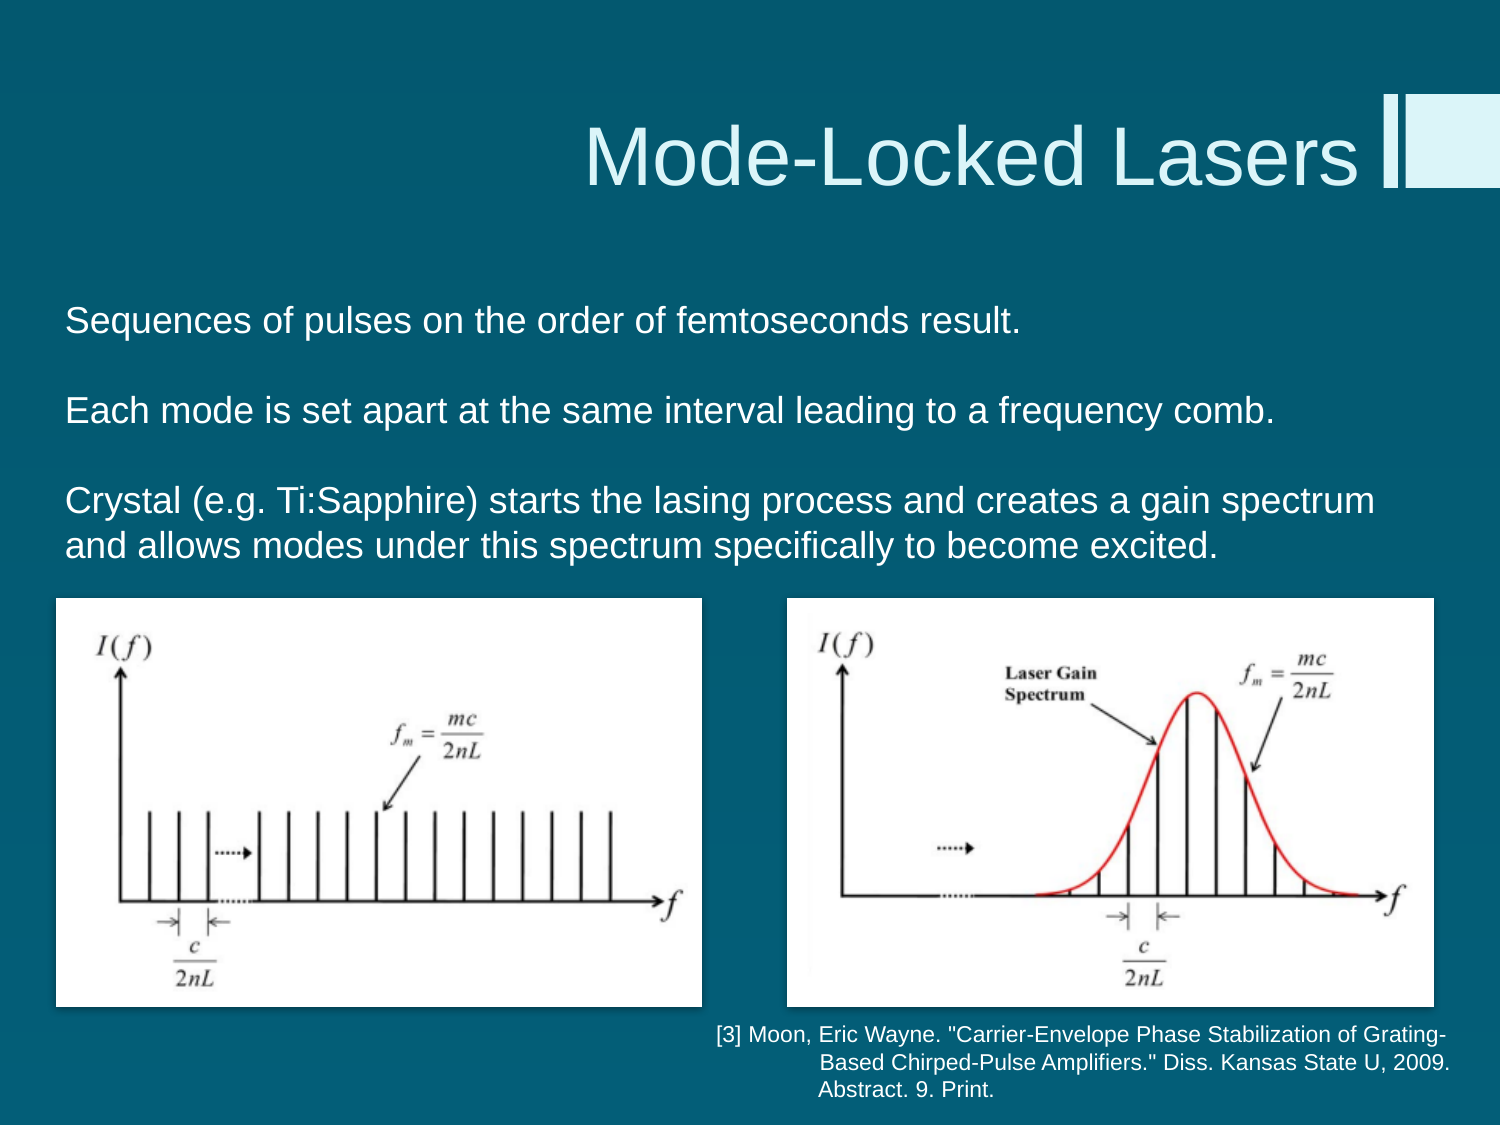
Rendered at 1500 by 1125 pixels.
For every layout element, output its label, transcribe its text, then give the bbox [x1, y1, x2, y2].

text_box Sequences of pulses on the order of femtoseconds result. Each mode is set apart at the same interval leading to a frequency comb. Crystal (e.g. Ti:Sapphire) starts the lasing process and creates a gain spectrum and allows modes under this spectrum specifically to become excited. [49, 288, 1463, 619]
text_box [3] Moon, Eric Wayne. "Carrier-Envelope Phase Stabilization of Grating- Based Chirped-Pulse Amplifiers." Diss. Kansas State U, 2009. Abstract. 9. Print. [701, 1012, 1477, 1125]
picture [69, 611, 689, 993]
text_box Mode-Locked Lasers [175, 20, 1376, 210]
picture [801, 611, 1420, 993]
